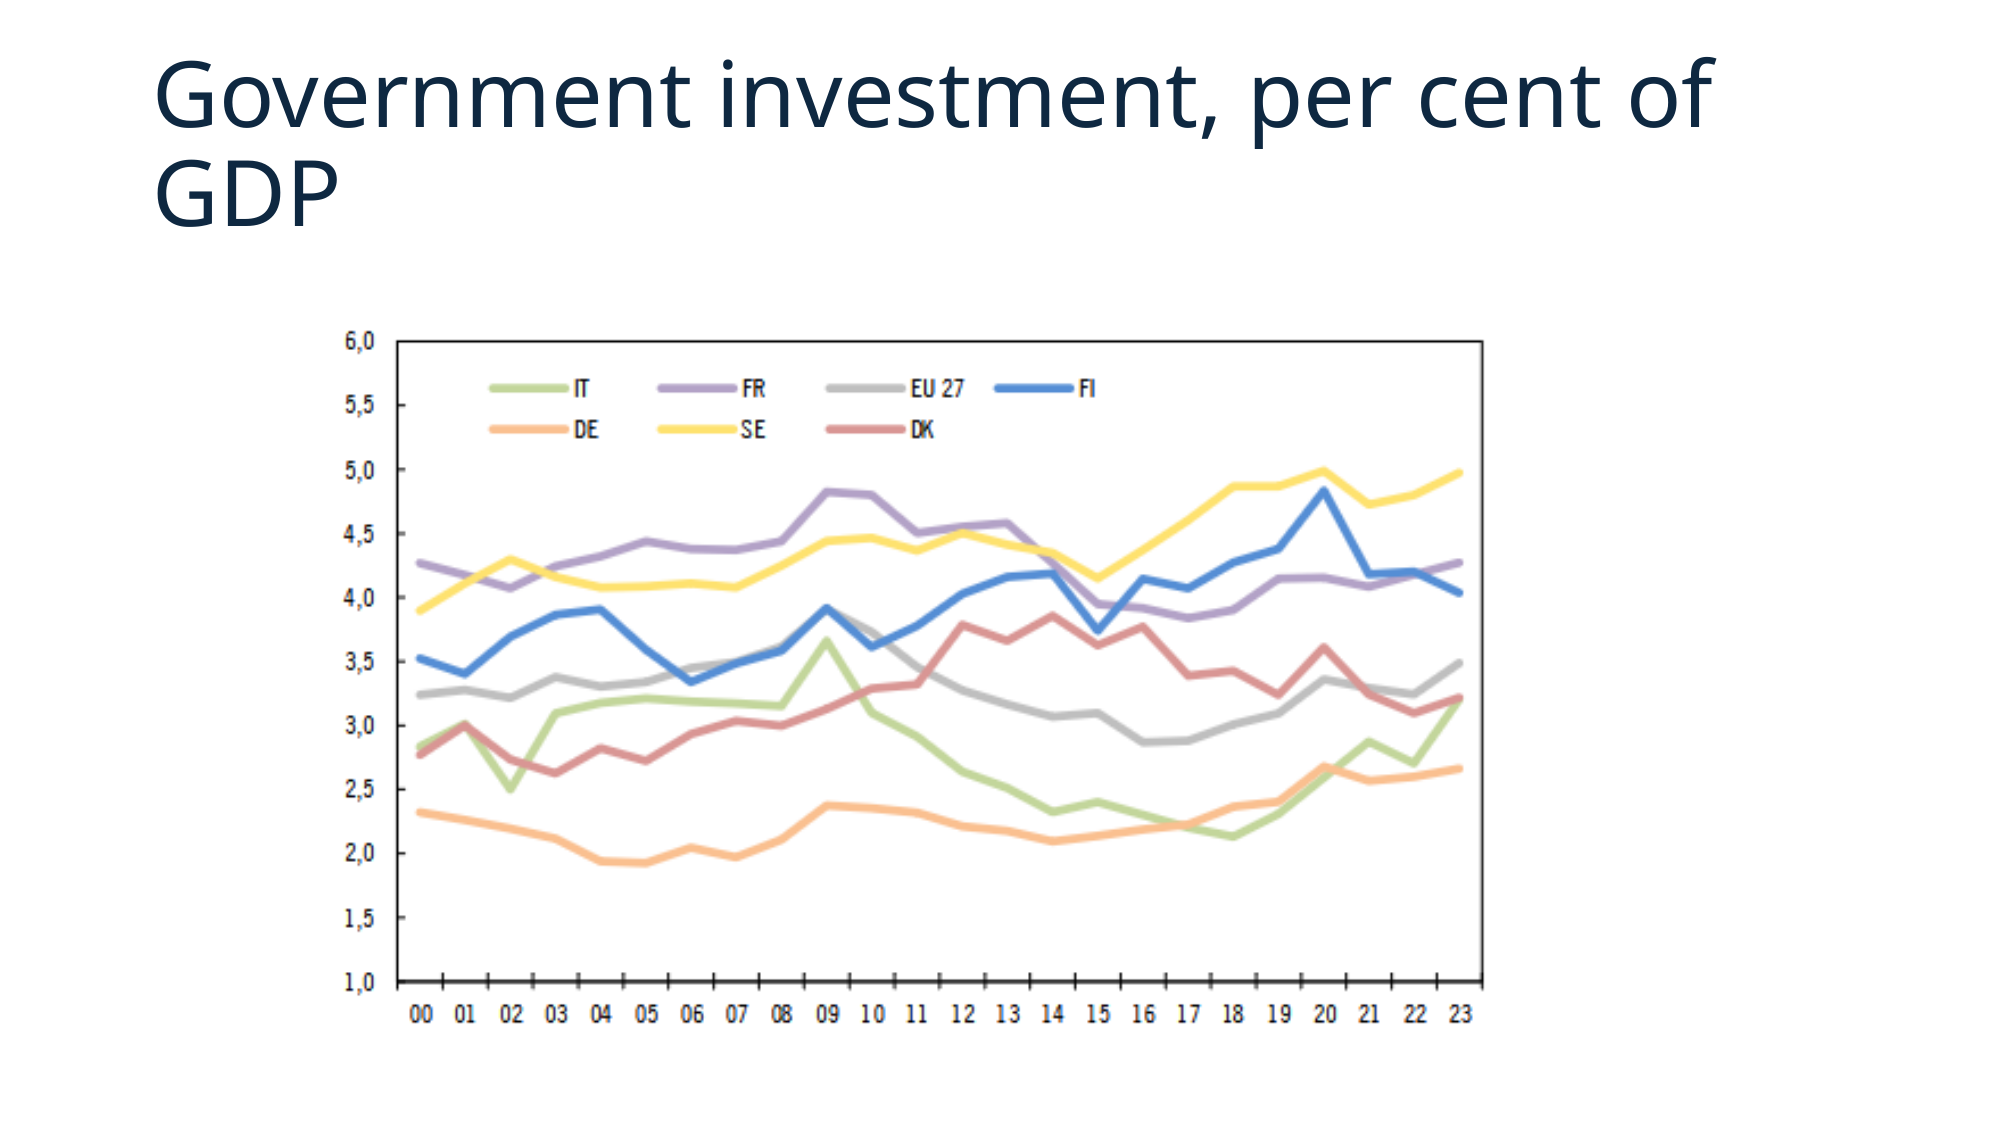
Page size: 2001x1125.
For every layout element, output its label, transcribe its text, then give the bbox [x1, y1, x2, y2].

title Government investment, per cent of GDP [137, 59, 1863, 236]
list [314, 324, 1507, 1037]
